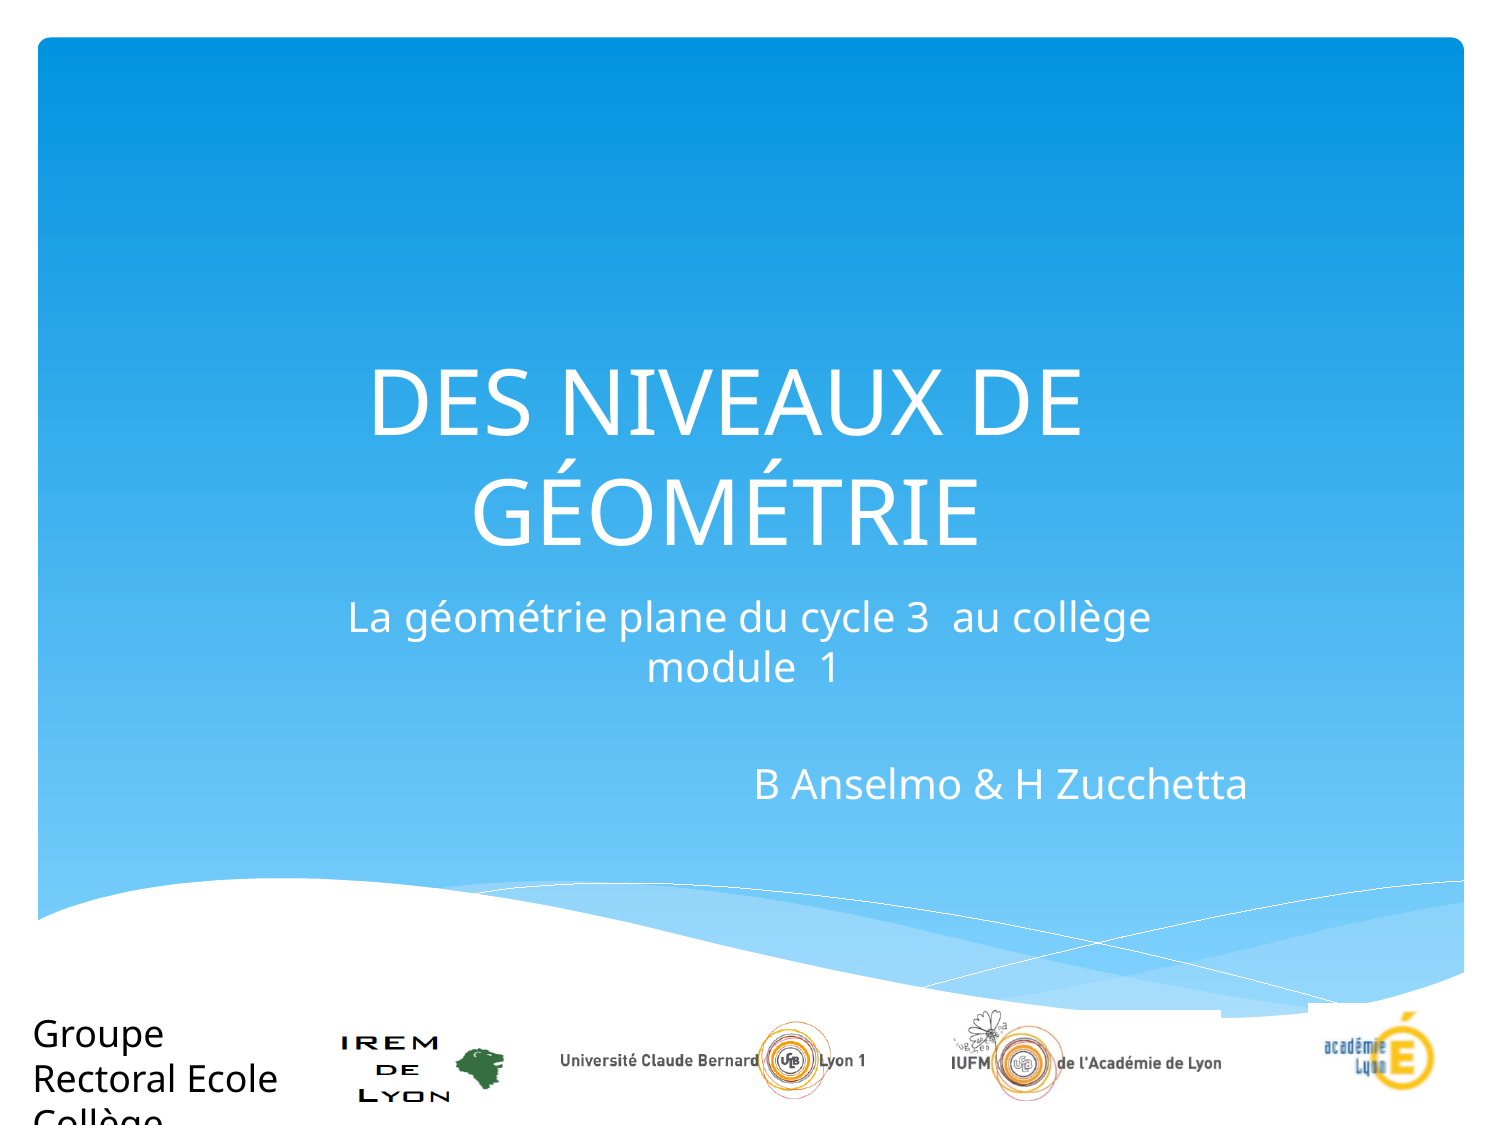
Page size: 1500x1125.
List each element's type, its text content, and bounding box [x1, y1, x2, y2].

title DES NIVEAUX DE GÉOMÉTRIE [88, 278, 1364, 571]
subtitle La géométrie plane du cycle 3 au collège module 1 B Anselmo & H Zucchetta [225, 583, 1275, 825]
picture [331, 1027, 516, 1108]
